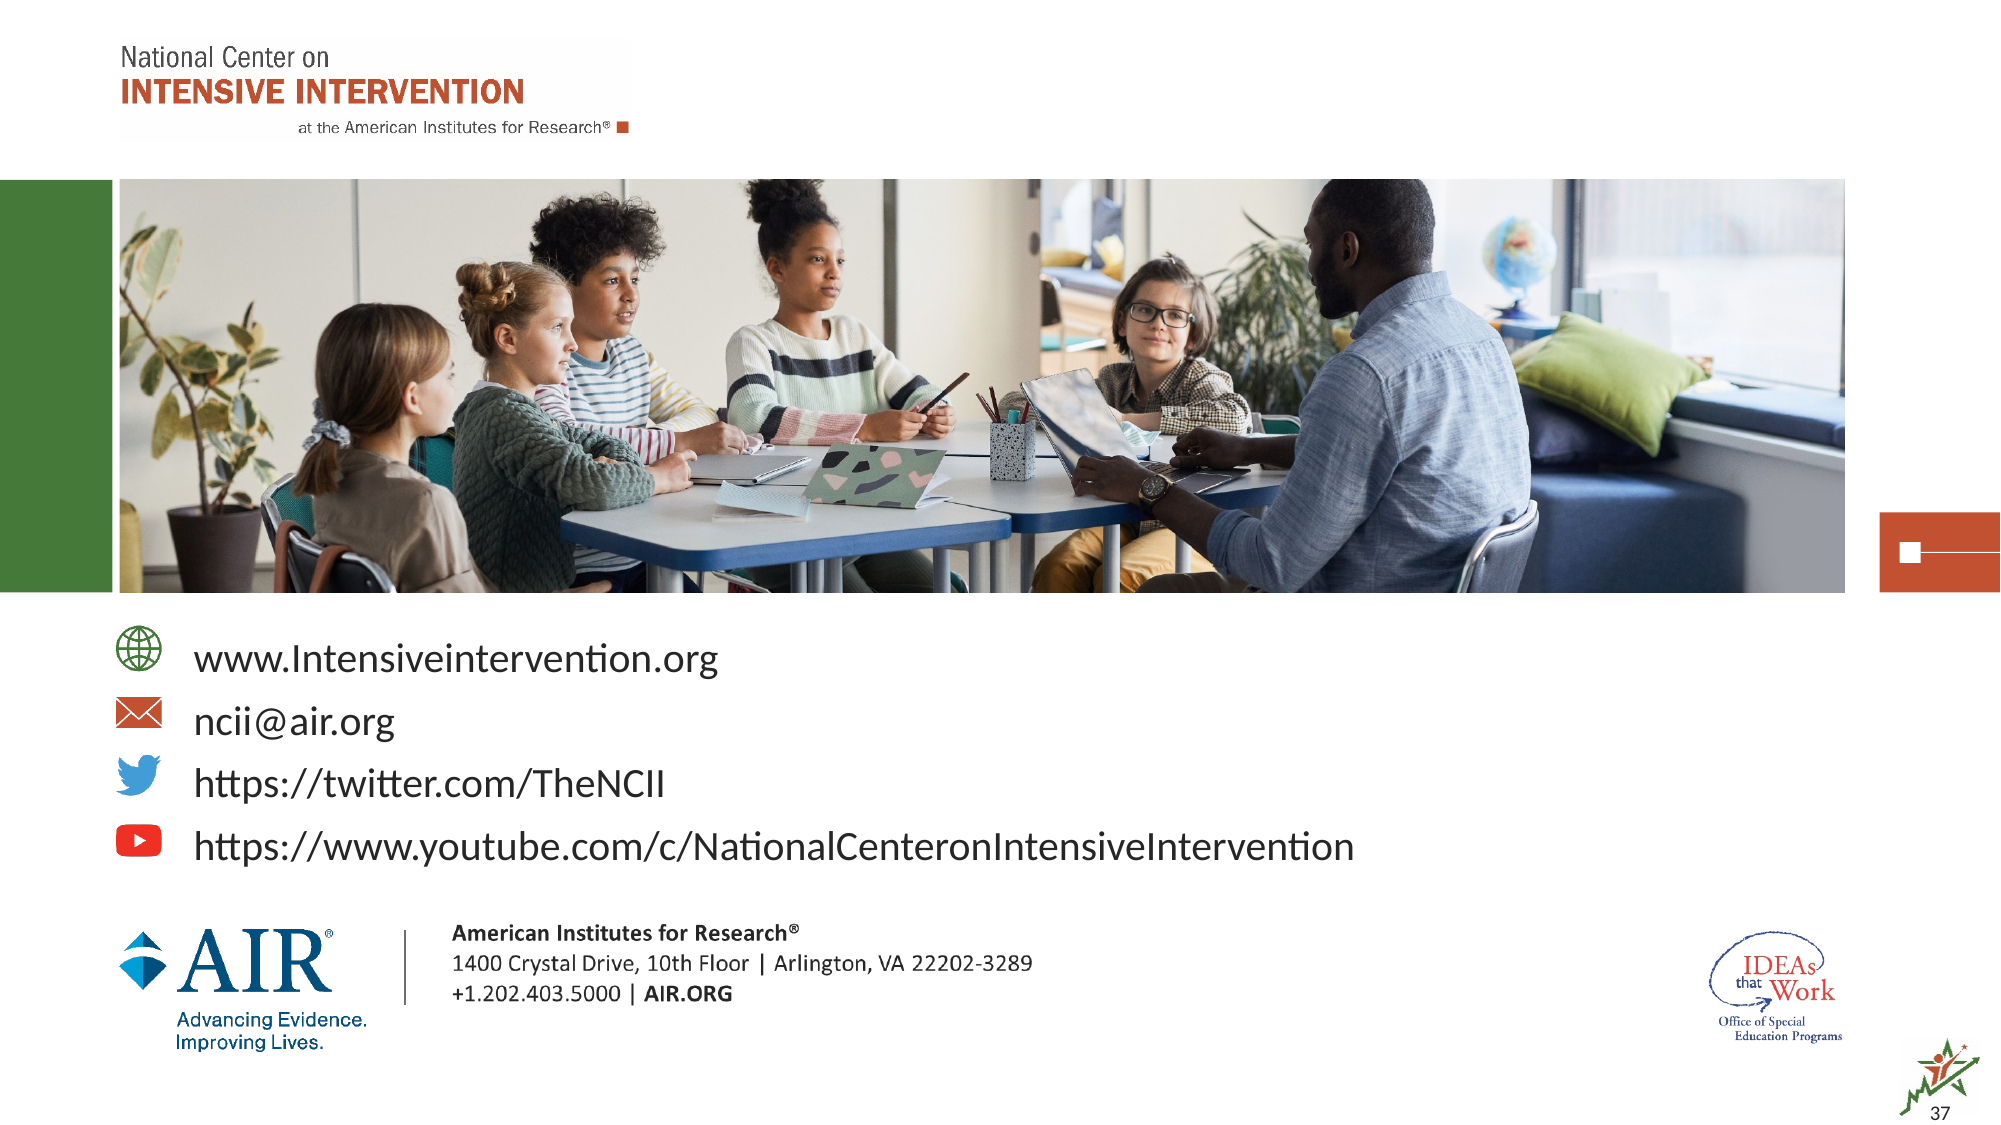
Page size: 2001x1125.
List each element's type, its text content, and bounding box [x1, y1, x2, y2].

picture [1702, 914, 1848, 1060]
picture [436, 909, 1120, 1023]
picture [119, 179, 1848, 593]
slide_number 37 [1925, 1099, 1951, 1125]
picture [1899, 1038, 1980, 1116]
picture [120, 38, 631, 142]
picture [119, 929, 366, 1052]
picture [0, 602, 179, 901]
